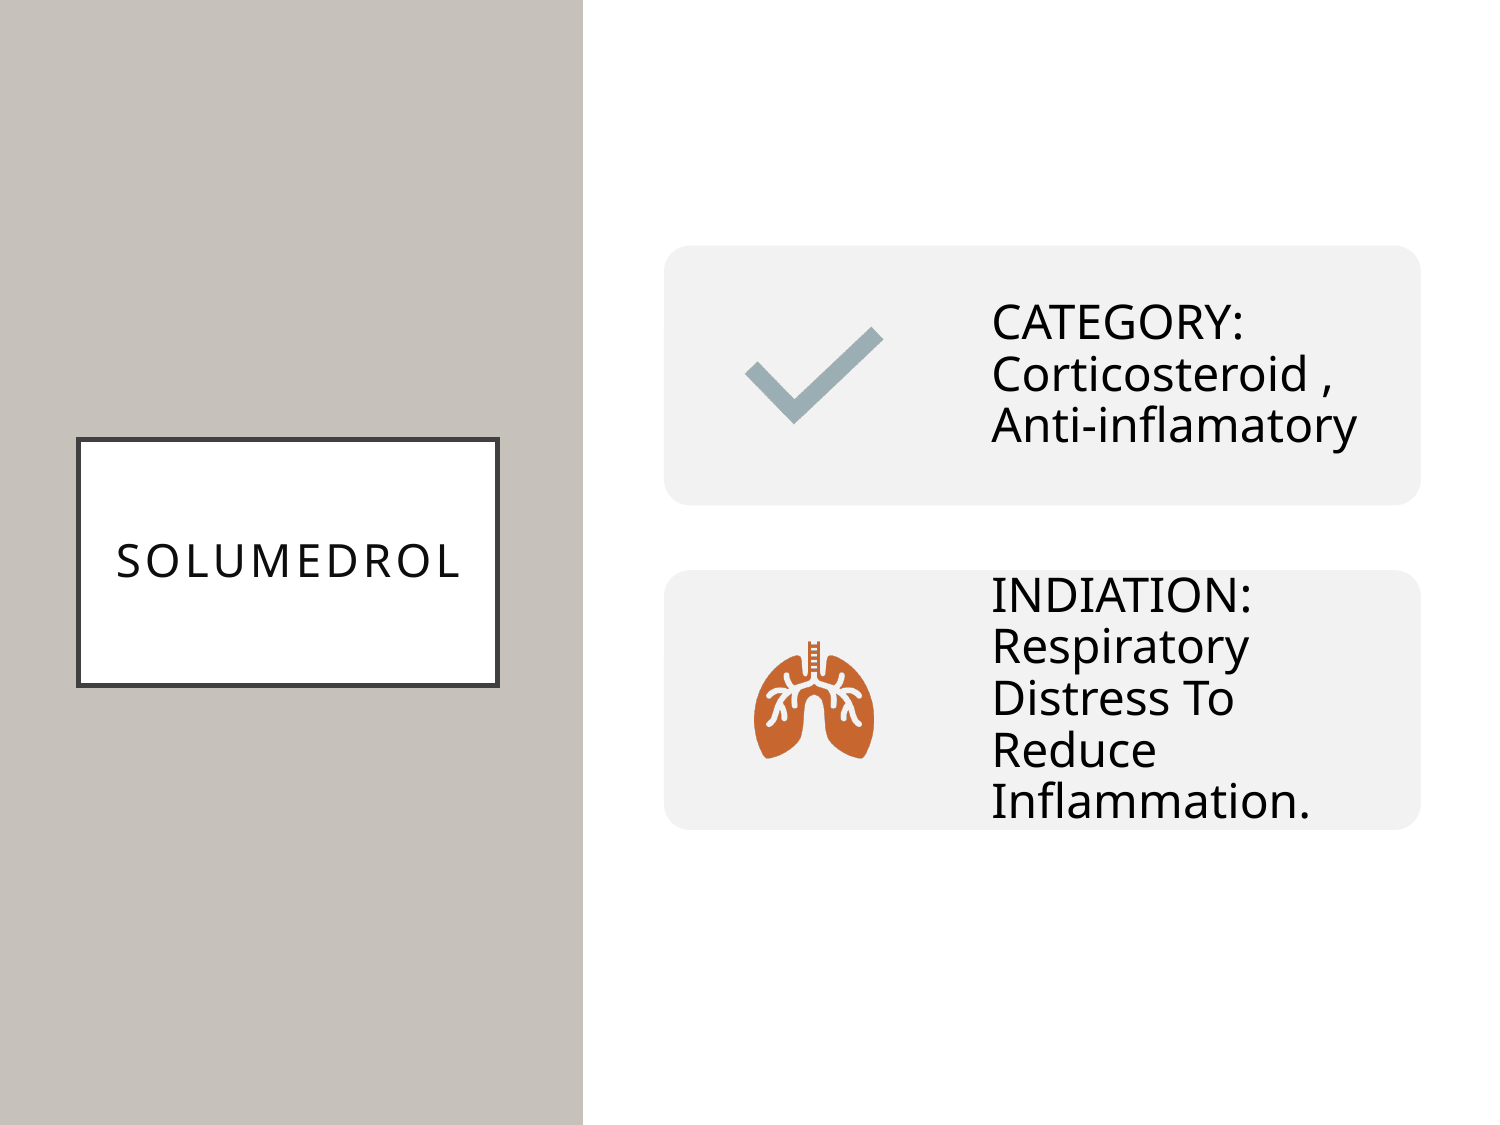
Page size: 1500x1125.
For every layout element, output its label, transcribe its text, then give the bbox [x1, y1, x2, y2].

title SOLUMEDROL [76, 437, 500, 688]
text_box [0, 0, 584, 1125]
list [663, 104, 1421, 971]
text_box [584, 0, 1500, 1125]
